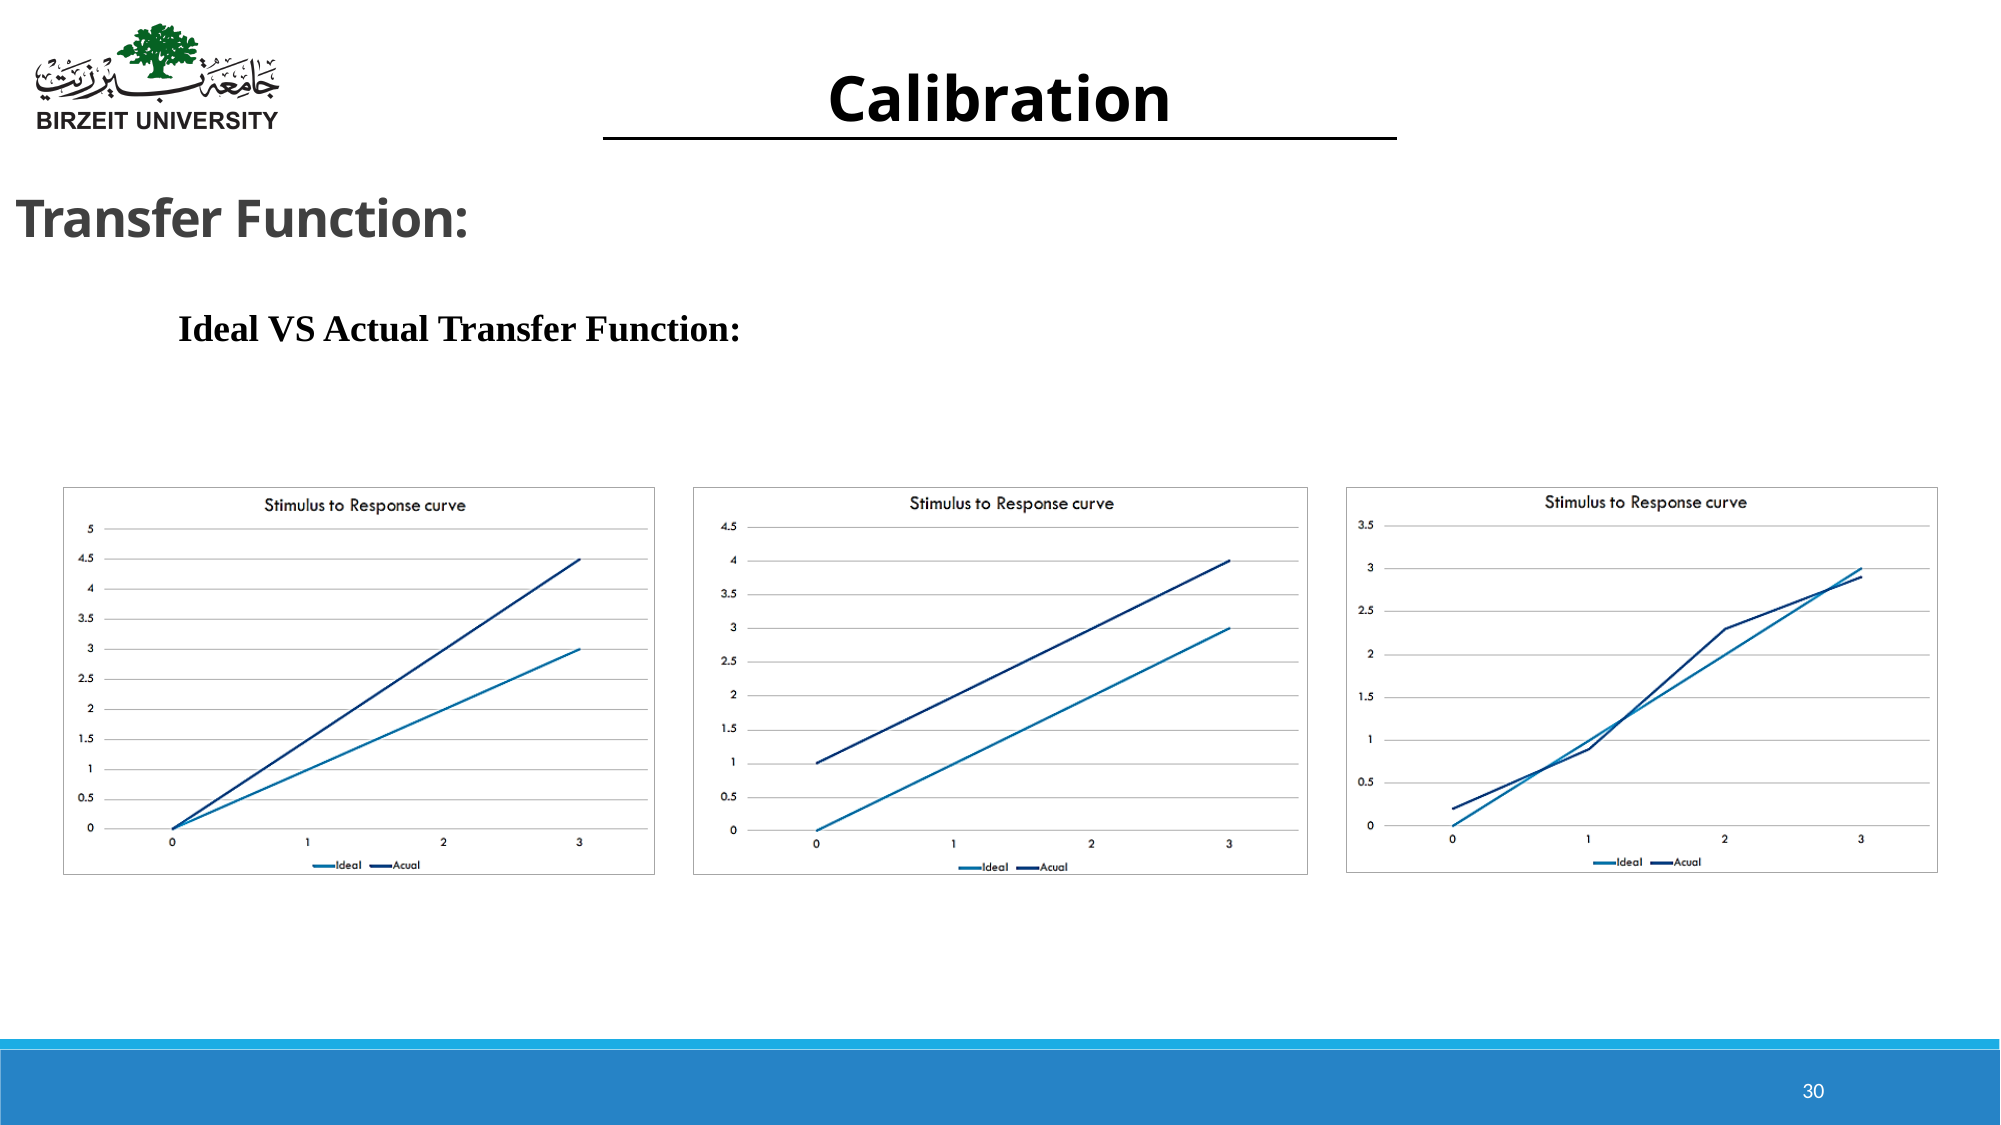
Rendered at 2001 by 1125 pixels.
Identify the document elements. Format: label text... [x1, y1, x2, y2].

picture [62, 486, 654, 875]
slide_number 30 [1624, 1059, 1840, 1120]
text_box Calibration [503, 38, 1497, 164]
title Transfer Function: [0, 181, 763, 262]
picture [25, 20, 292, 140]
text_box Ideal VS Actual Transfer Function: [163, 273, 1953, 355]
picture [1345, 486, 1938, 873]
picture [692, 487, 1308, 875]
